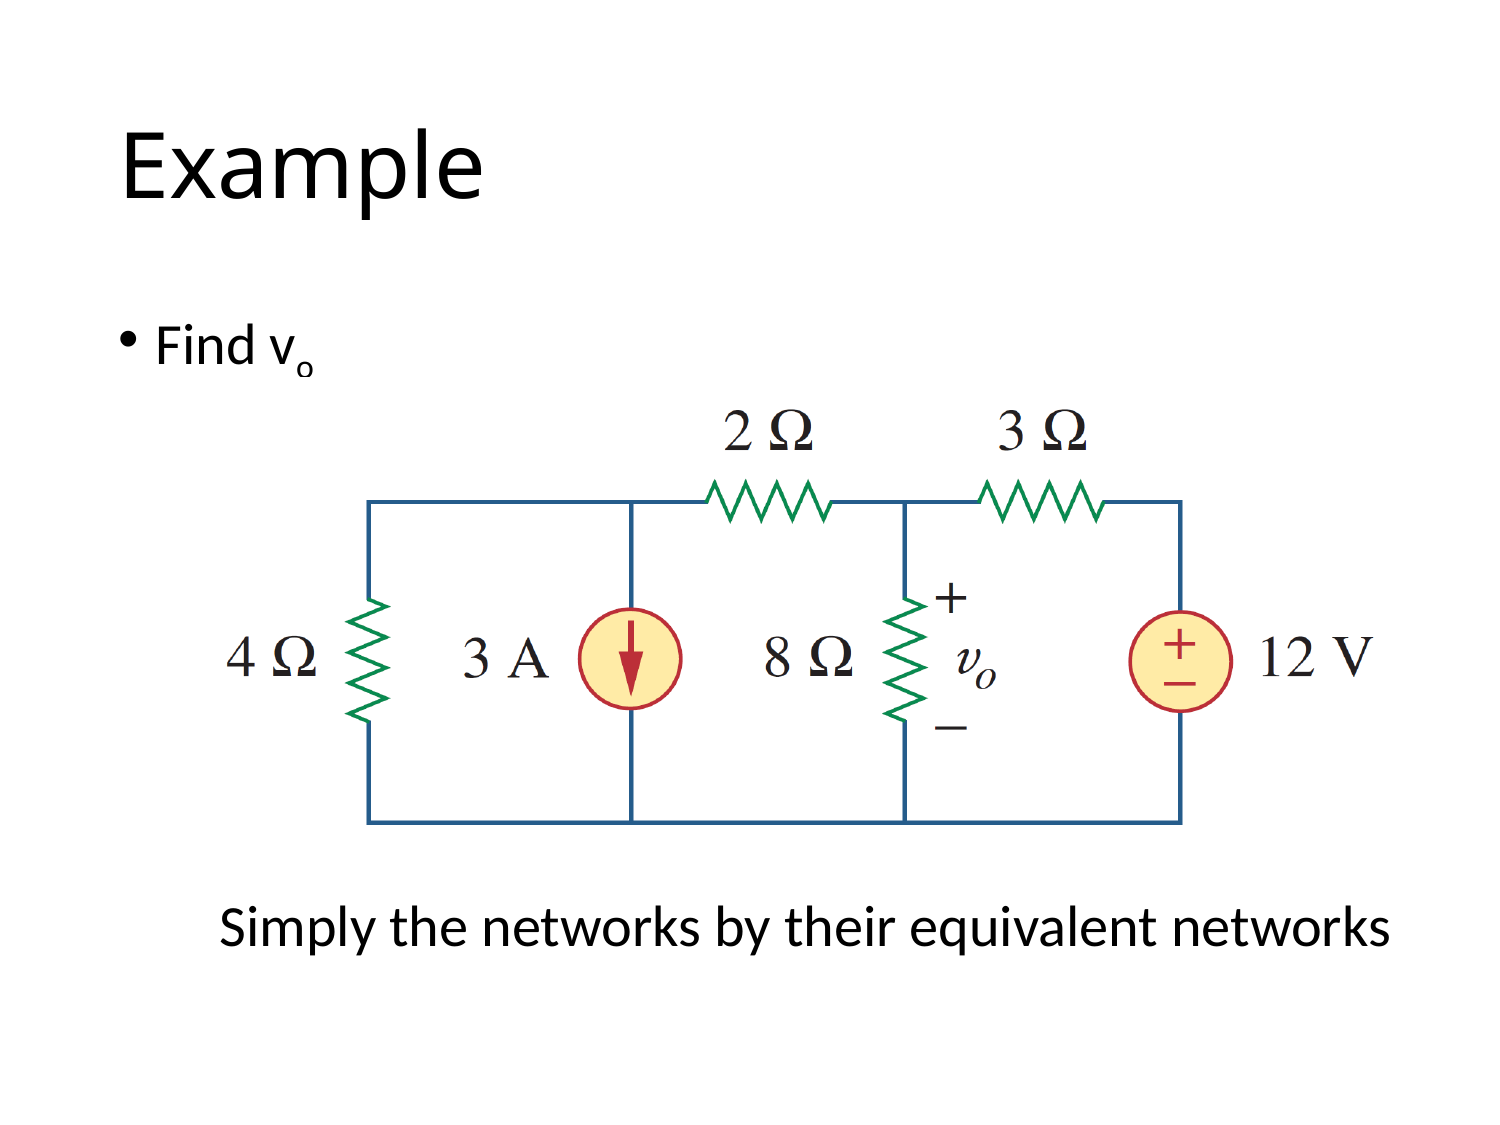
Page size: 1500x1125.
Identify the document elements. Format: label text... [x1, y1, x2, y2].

list Find vo [103, 299, 1397, 1014]
title Example [103, 59, 1397, 278]
picture [197, 377, 1397, 835]
text_box Simply the networks by their equivalent networks [205, 881, 1407, 966]
